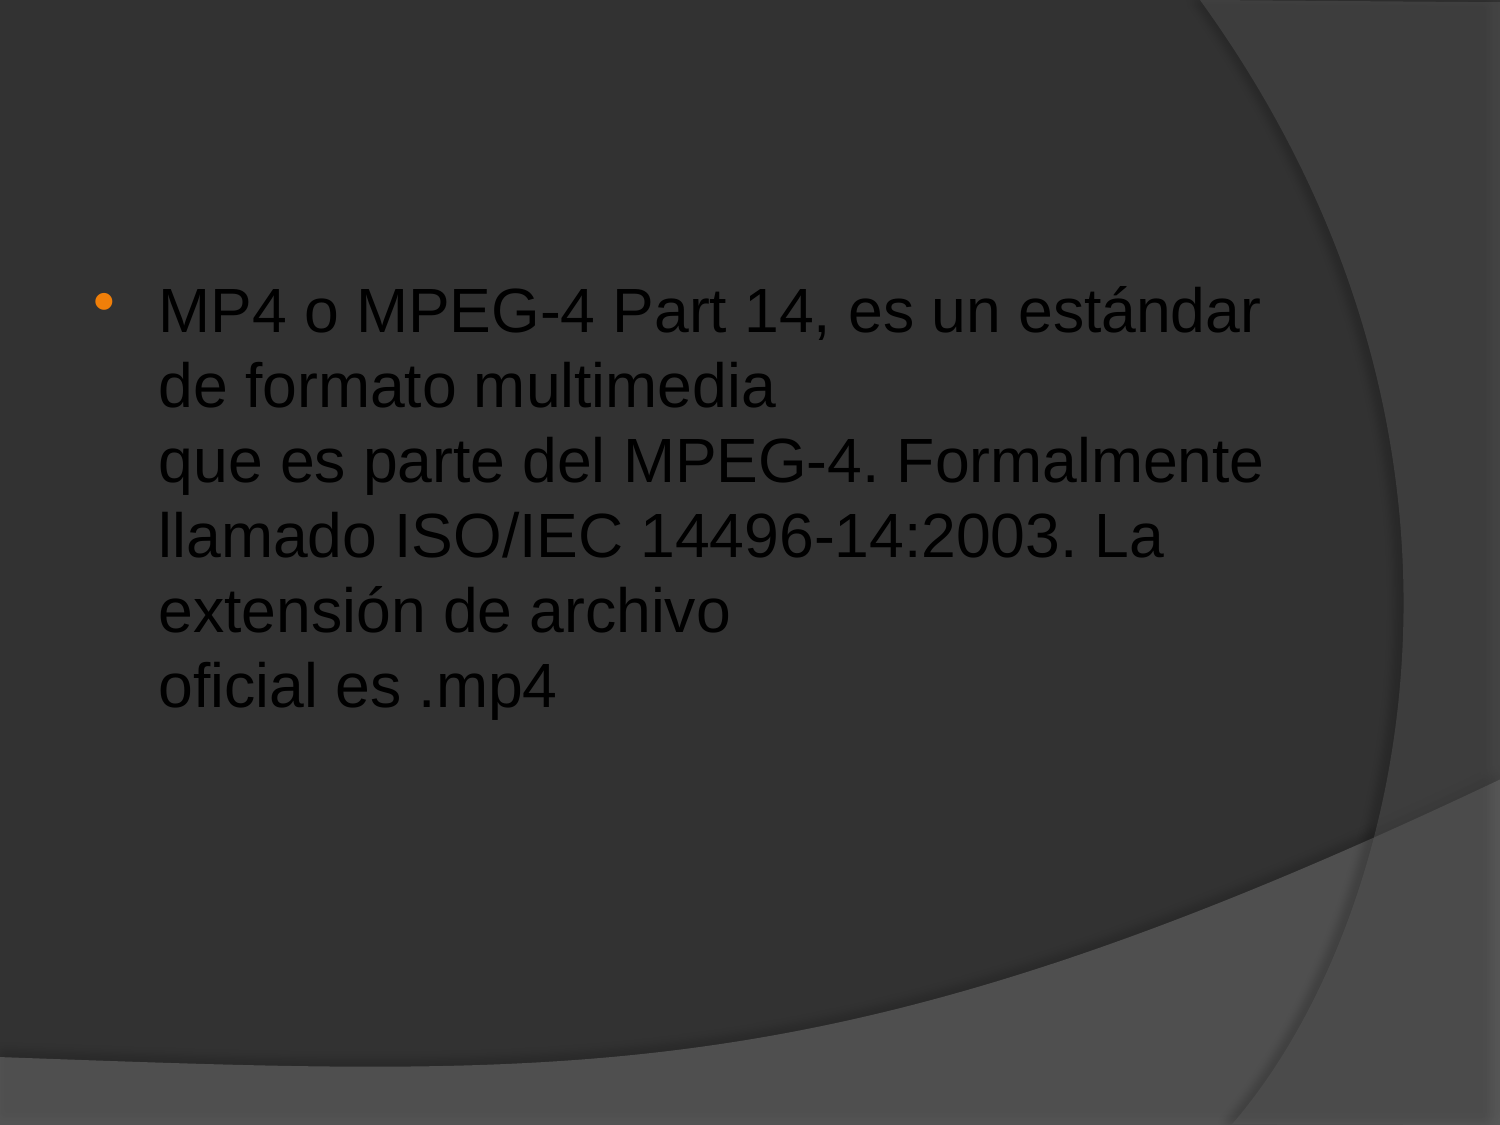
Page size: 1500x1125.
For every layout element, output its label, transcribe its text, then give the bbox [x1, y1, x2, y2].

list MP4 o MPEG-4 Part 14, es un estándar de formato multimedia que es parte del MPEG-4. Formalmente llamado ISO/IEC 14496-14:2003. La extensión de archivo oficial es .mp4 [75, 262, 1300, 1005]
